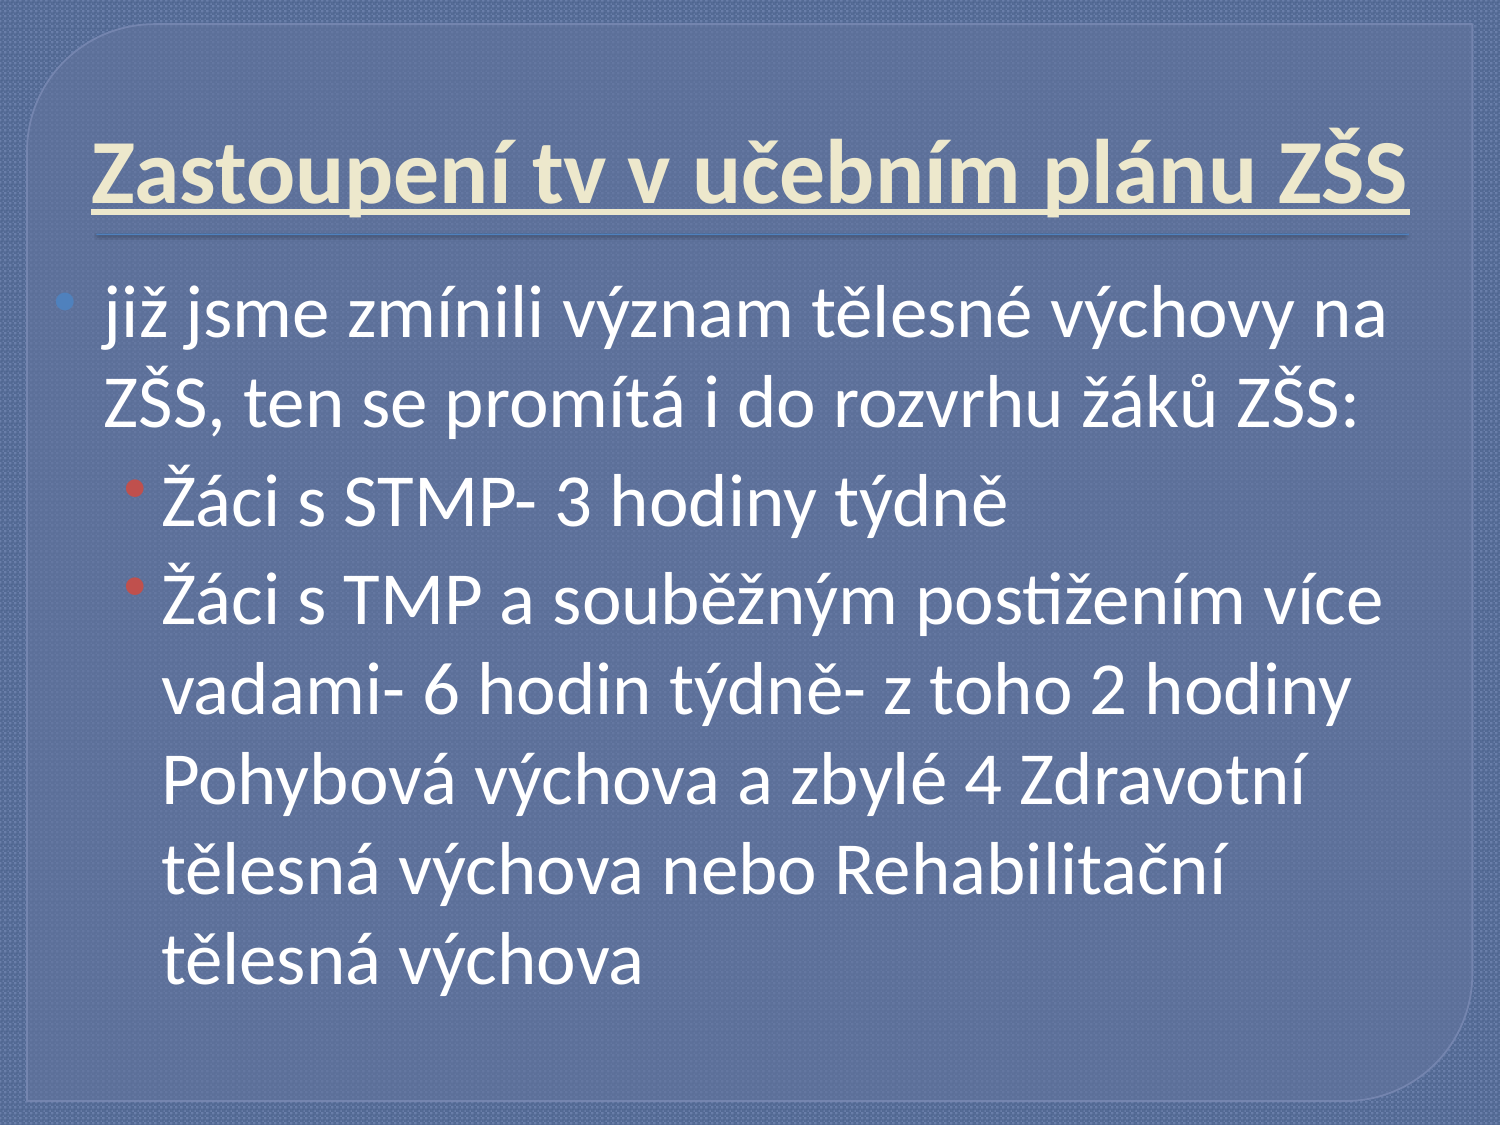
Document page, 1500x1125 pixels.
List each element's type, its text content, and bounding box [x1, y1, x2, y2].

title Zastoupení tv v učebním plánu ZŠS [41, 41, 1425, 230]
list již jsme zmínili význam tělesné výchovy na ZŠS, ten se promítá i do rozvrhu žáků ZŠS: Žáci s STMP- 3 hodiny týdně Žáci s TMP a souběžným postižením více vadami- 6 hodin týdně- z toho 2 hodiny Pohybová výchova a zbylé 4 Zdravotní tělesná výchova nebo Rehabilitační tělesná výchova [41, 255, 1461, 1094]
